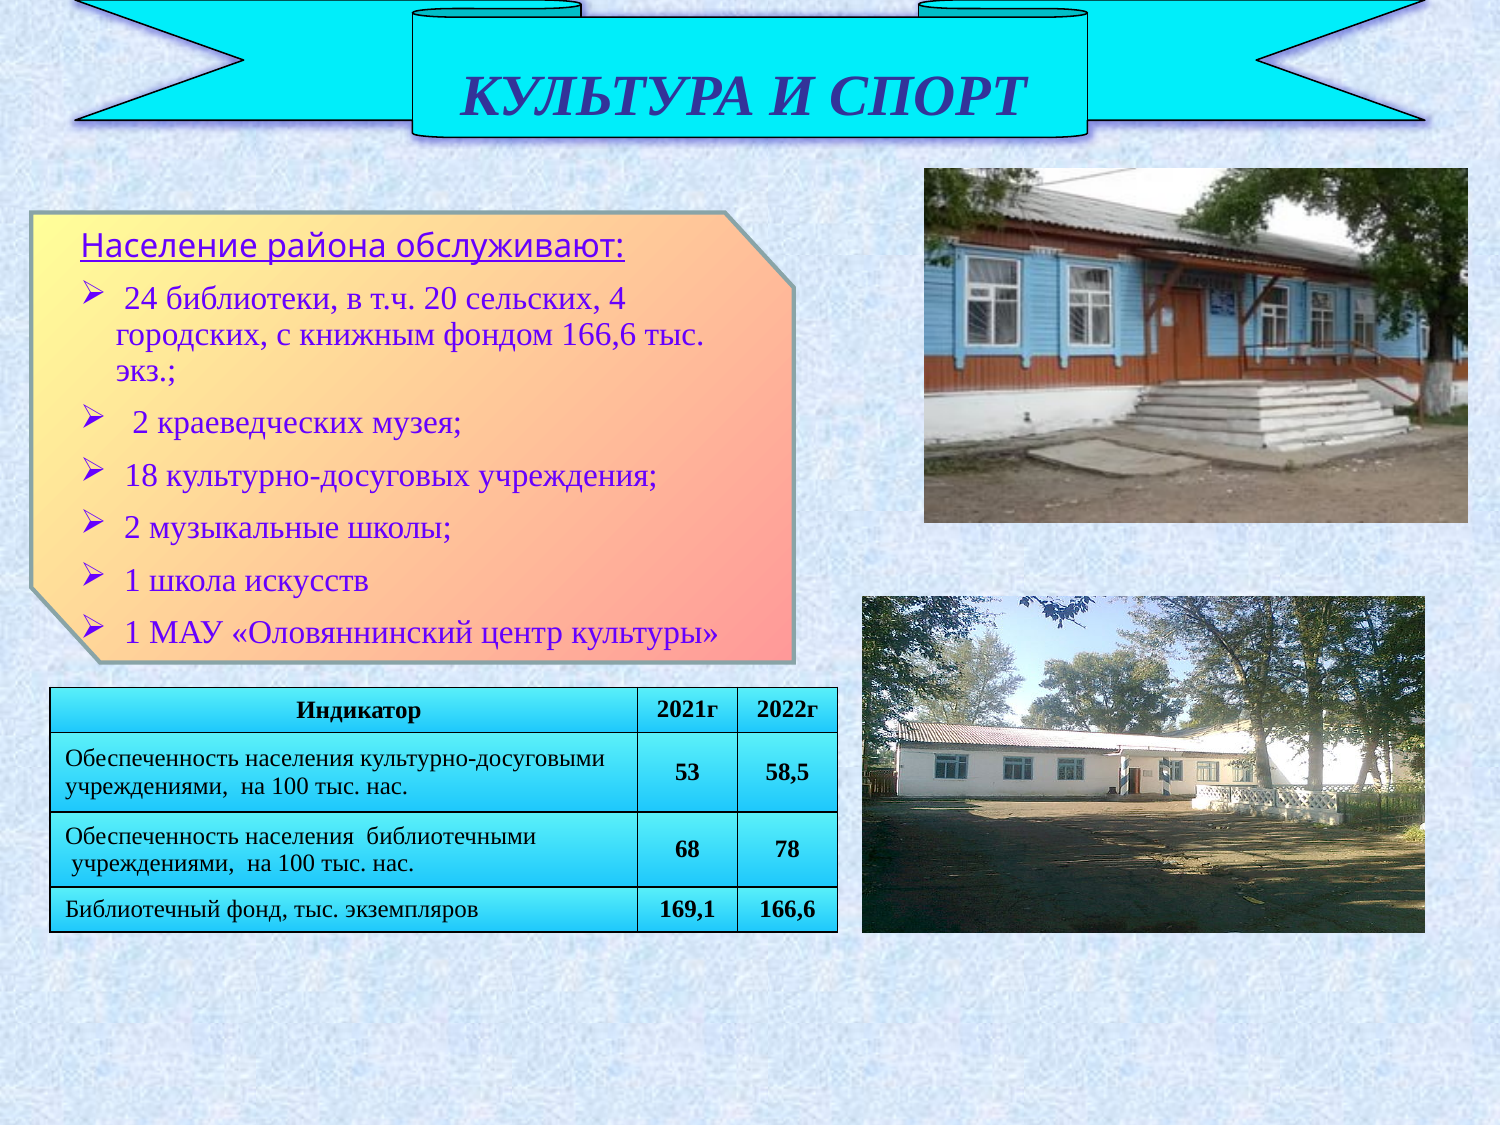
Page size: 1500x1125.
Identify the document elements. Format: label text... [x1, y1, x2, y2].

text_box Население района обслуживают: 24 библиотеки, в т.ч. 20 сельских, 4 городских, с книжным фондом 166,6 тыс. экз.; 2 краеведческих музея; 18 культурно-досуговых учреждения; 2 музыкальные школы; 1 школа искусств 1 МАУ «Оловяннинский центр культуры» [31, 212, 794, 663]
table_header Индикатор [51, 688, 637, 732]
table_cell 53 [638, 733, 737, 811]
table_cell 58,5 [738, 733, 837, 811]
table_cell 169,1 [638, 888, 737, 931]
text_box [74, 0, 1425, 138]
table_cell 68 [638, 813, 737, 886]
table_cell Обеспеченность населения библиотечными учреждениями, на 100 тыс. нас. [51, 813, 637, 886]
table_cell 166,6 [738, 888, 837, 931]
table_header 2021г [638, 688, 737, 732]
table_cell Обеспеченность населения культурно-досуговыми учреждениями, на 100 тыс. нас. [51, 733, 637, 811]
text_box КУЛЬТУРА И СПОРТ [412, 50, 1075, 135]
table_cell 78 [738, 813, 837, 886]
picture [583, 0, 921, 13]
picture [0, 0, 1500, 1125]
table_header 2022г [738, 688, 837, 732]
table_cell Библиотечный фонд, тыс. экземпляров [51, 888, 637, 931]
